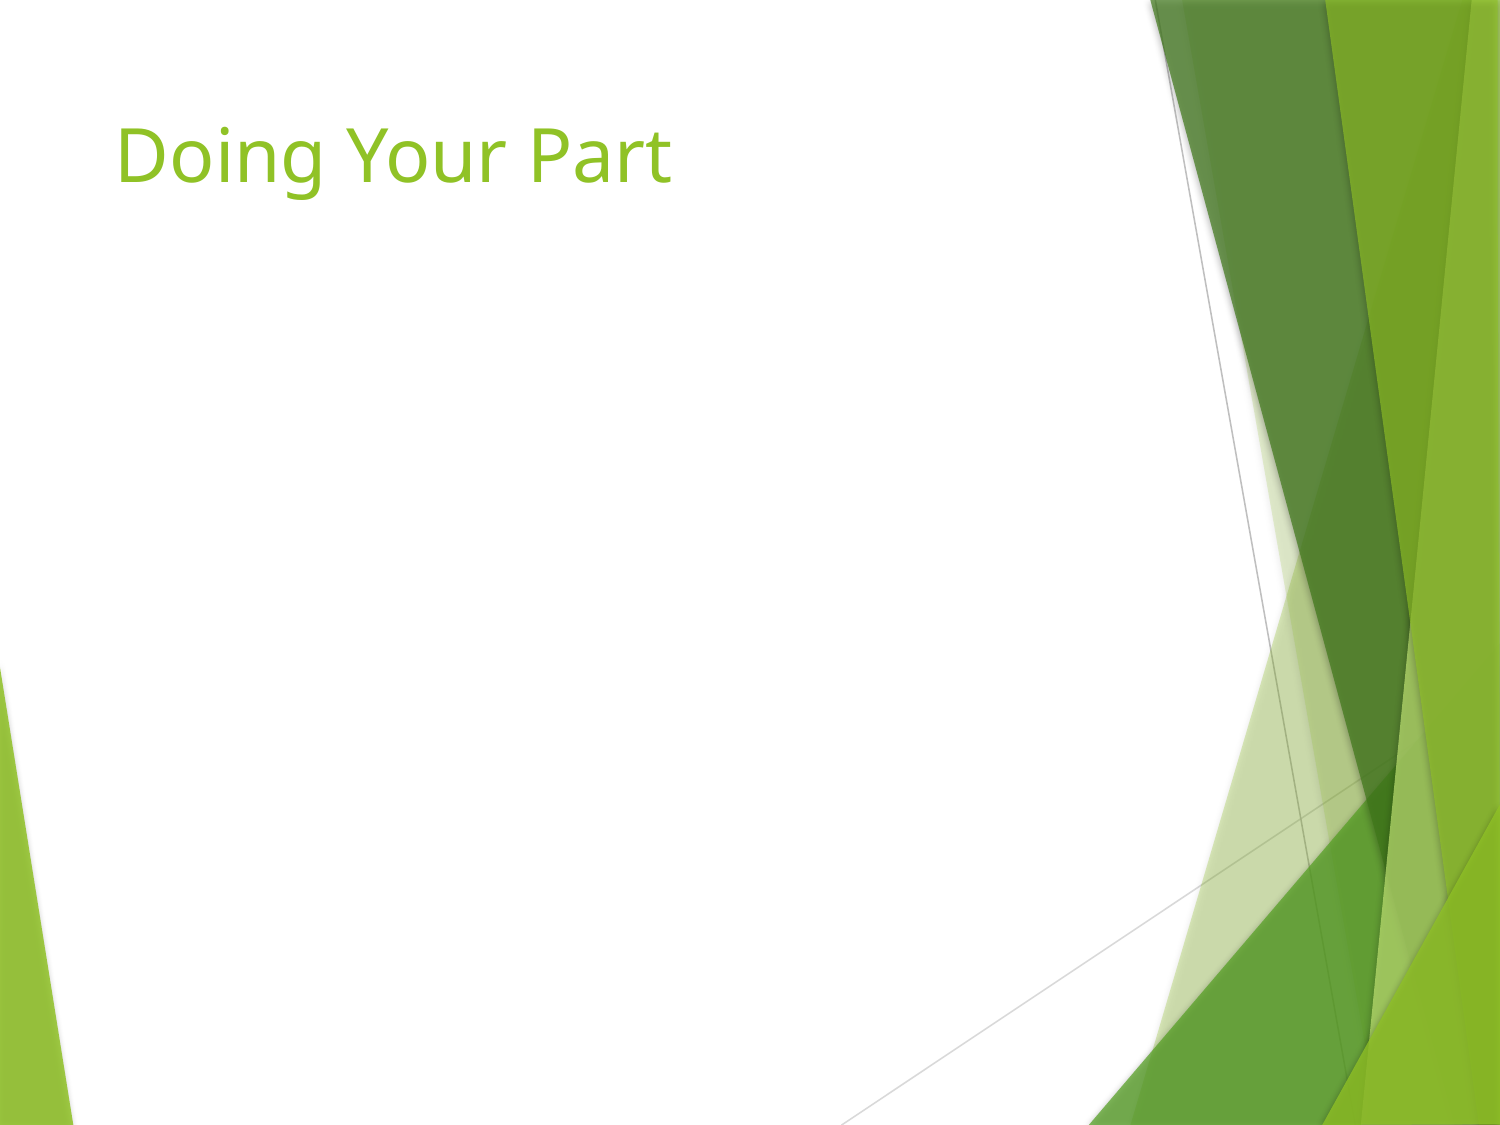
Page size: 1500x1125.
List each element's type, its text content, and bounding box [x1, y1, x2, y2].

title Doing Your Part [99, 99, 1142, 317]
